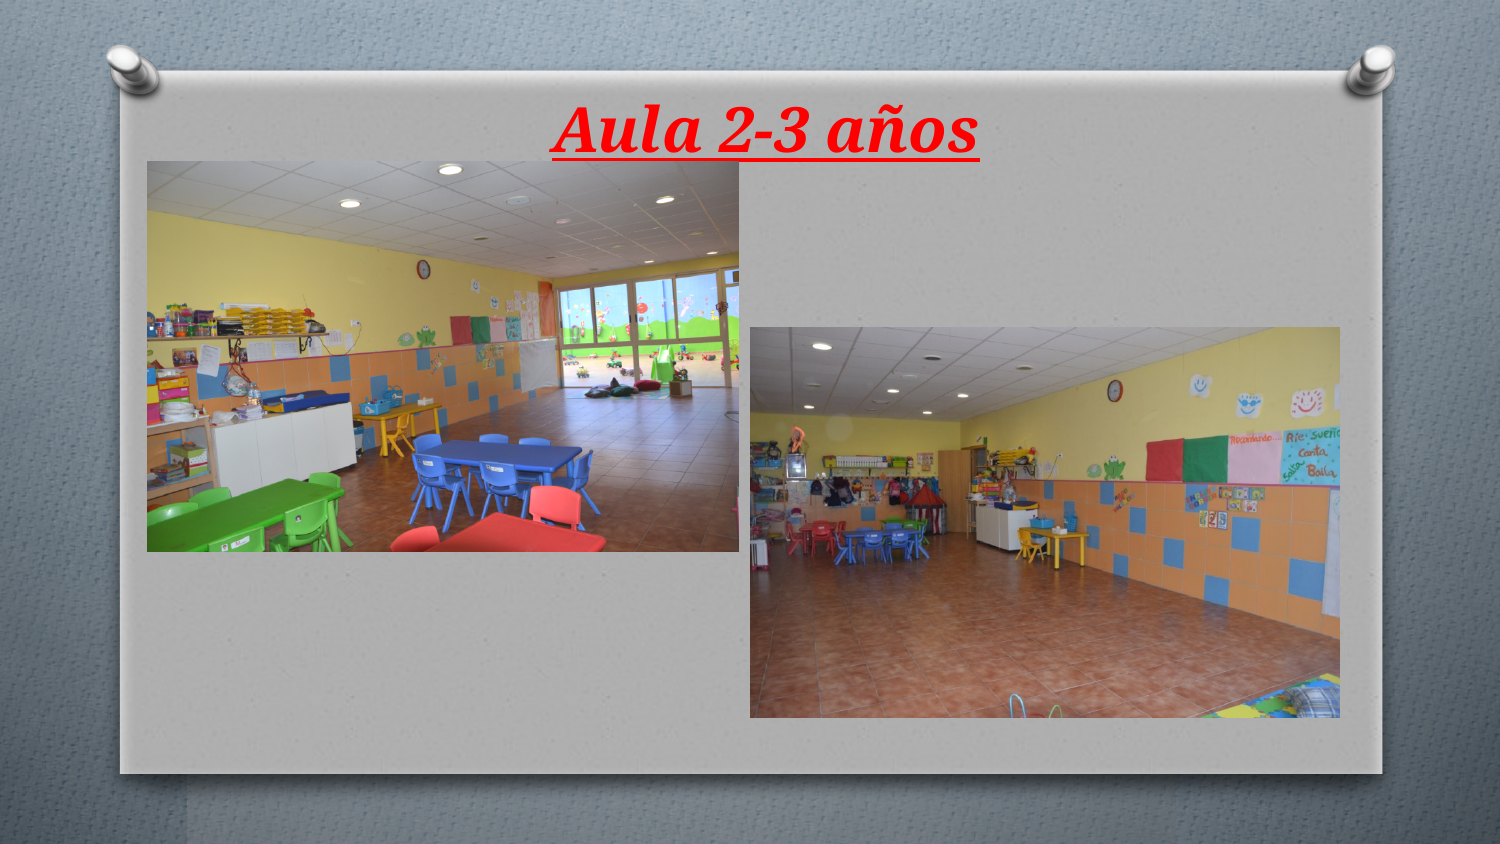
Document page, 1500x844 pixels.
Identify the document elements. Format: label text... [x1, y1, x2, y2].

picture [80, 18, 192, 119]
picture [147, 161, 739, 553]
picture [1322, 22, 1433, 121]
picture [749, 327, 1340, 718]
title Aula 2-3 años [194, 67, 1338, 188]
